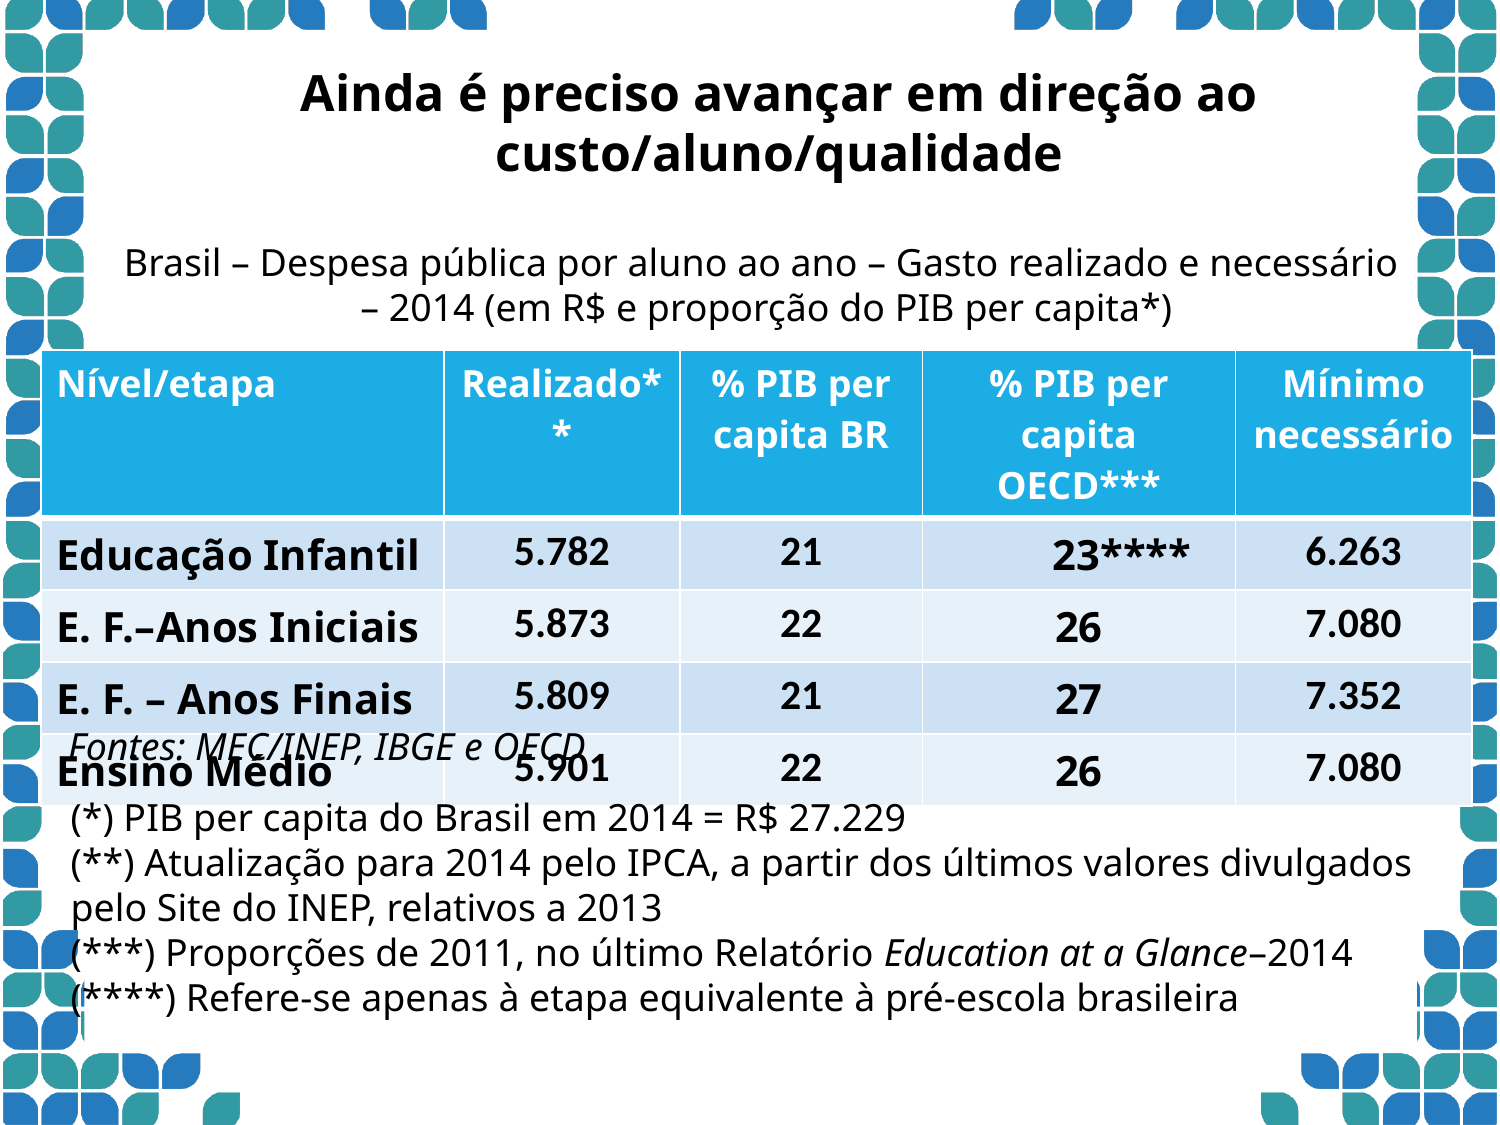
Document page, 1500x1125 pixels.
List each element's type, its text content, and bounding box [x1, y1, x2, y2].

table_cell 26 [923, 591, 1235, 661]
table_cell 5.901 [445, 776, 679, 786]
table_cell 21 [681, 663, 922, 733]
table_cell E. F.–Anos Iniciais [42, 591, 443, 661]
table_cell Ensino Médio [42, 735, 443, 805]
table_cell 5.873 [445, 591, 679, 661]
table_cell 21 [681, 521, 922, 589]
table_cell 7.352 [1236, 663, 1471, 733]
table_header Realizado** [445, 351, 679, 515]
table_cell E. F. – Anos Finais [42, 663, 443, 733]
table_cell 22 [681, 735, 922, 786]
table_header % PIB per capita BR [681, 351, 922, 515]
table_header % PIB per capita OECD*** [923, 351, 1235, 515]
table_cell 26 [923, 735, 1235, 786]
text_box Brasil – Despesa pública por aluno ao ano – Gasto realizado e necessário – 2014 (em R$ e proporção do PIB per capita*) [106, 231, 1418, 337]
table_header Mínimo necessário [1236, 351, 1471, 515]
text_box Ainda é preciso avançar em direção ao custo/aluno/qualidade [218, 54, 1341, 190]
picture [3, 0, 1497, 1125]
table_cell 7.080 [1236, 735, 1471, 805]
table_cell 5.782 [445, 521, 679, 589]
table_cell 27 [923, 663, 1235, 733]
table_header Nível/etapa [42, 351, 443, 515]
table_cell Educação Infantil [42, 521, 443, 589]
table_cell 6.263 [1236, 521, 1471, 589]
text_box Fontes: MEC/INEP, IBGE e OECD [53, 715, 680, 776]
table_cell 5.809 [445, 663, 679, 715]
table_cell 7.080 [1236, 591, 1471, 661]
text_box (*) PIB per capita do Brasil em 2014 = R$ 27.229 (**) Atualização para 2014 pelo IPCA, a partir dos últimos valores divulgados pelo Site do INEP, relativos a 2013 (***) Proporções de 2011, no último Relatório Education at a Glance–2014 (****) Refere-se apenas à etapa equivalente à pré-escola brasileira [55, 786, 1468, 1027]
table_cell 22 [681, 591, 922, 661]
table_cell 23**** [923, 521, 1235, 589]
